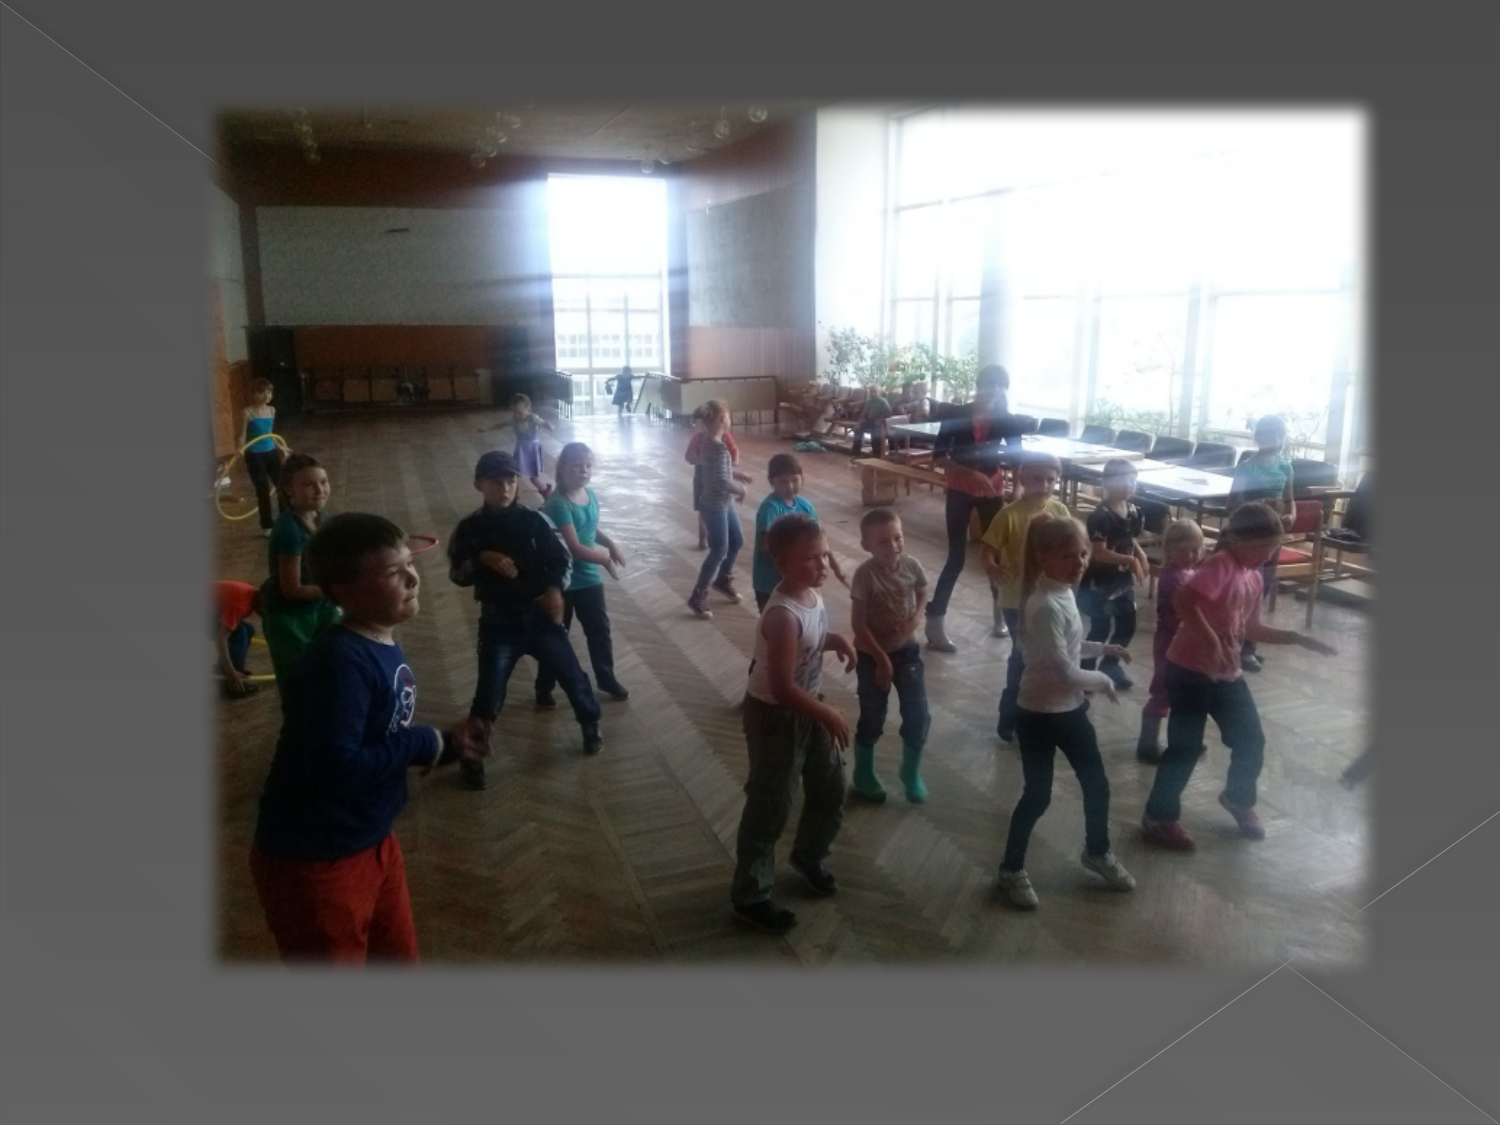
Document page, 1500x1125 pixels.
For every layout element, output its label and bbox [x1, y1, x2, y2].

picture [198, 93, 1383, 982]
